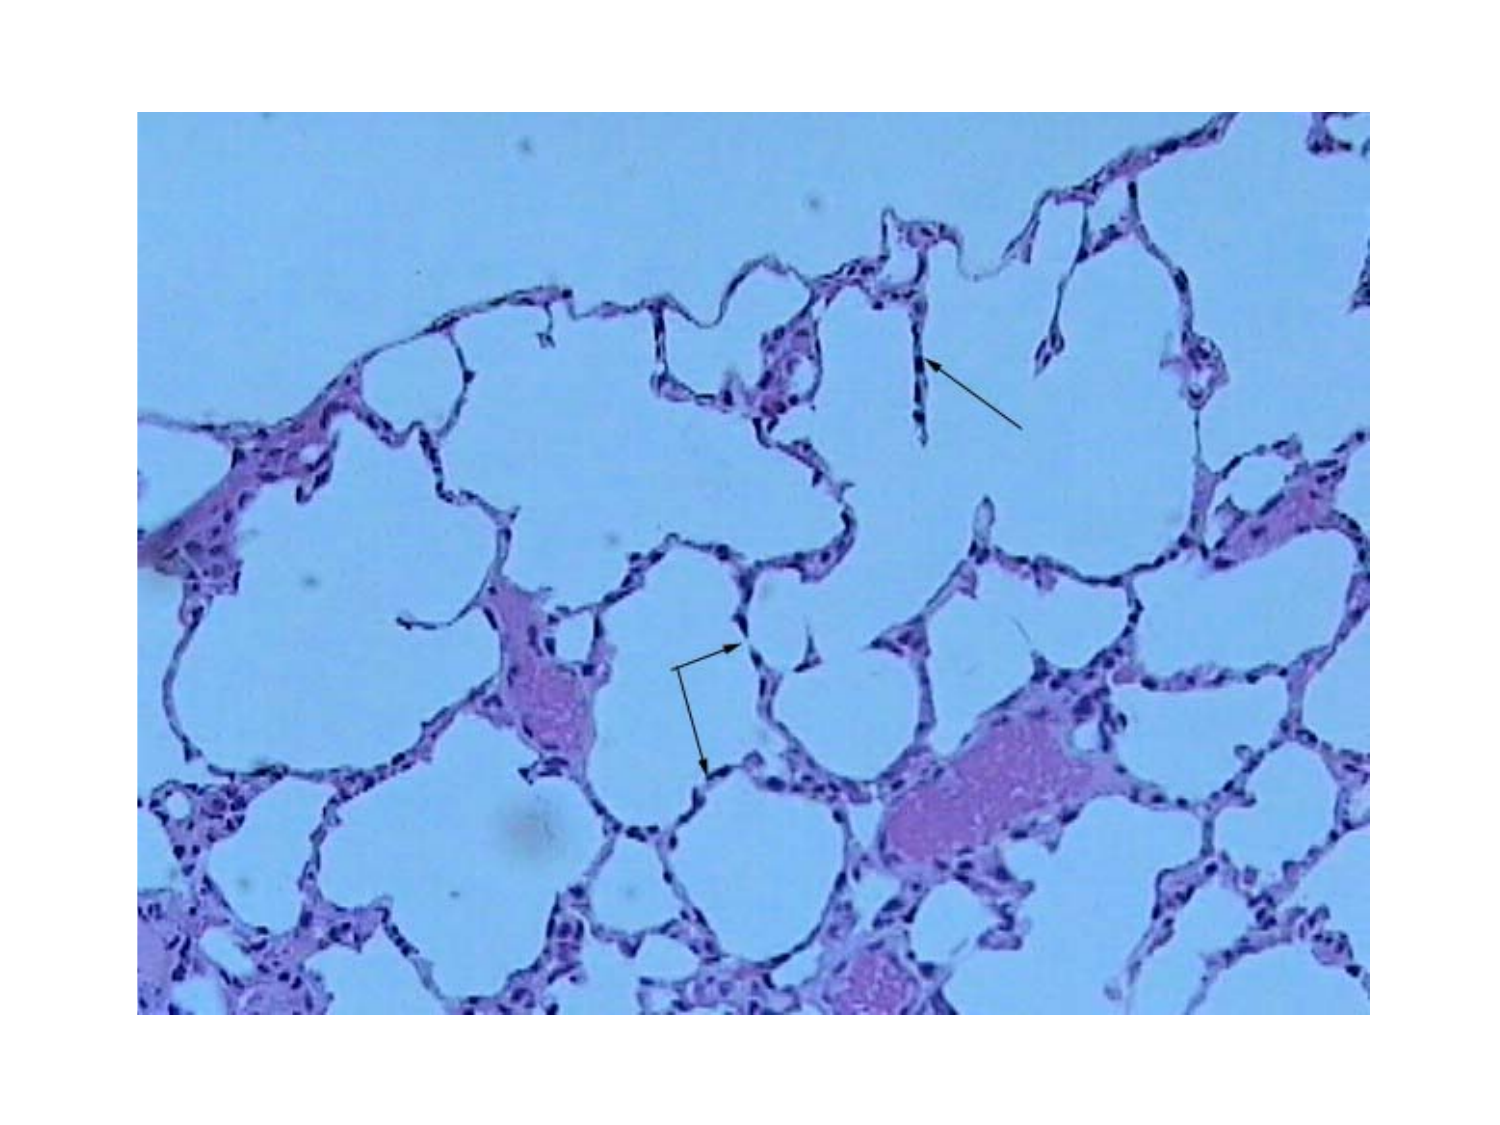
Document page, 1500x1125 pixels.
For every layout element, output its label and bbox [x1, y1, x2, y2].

picture [137, 112, 1370, 1015]
